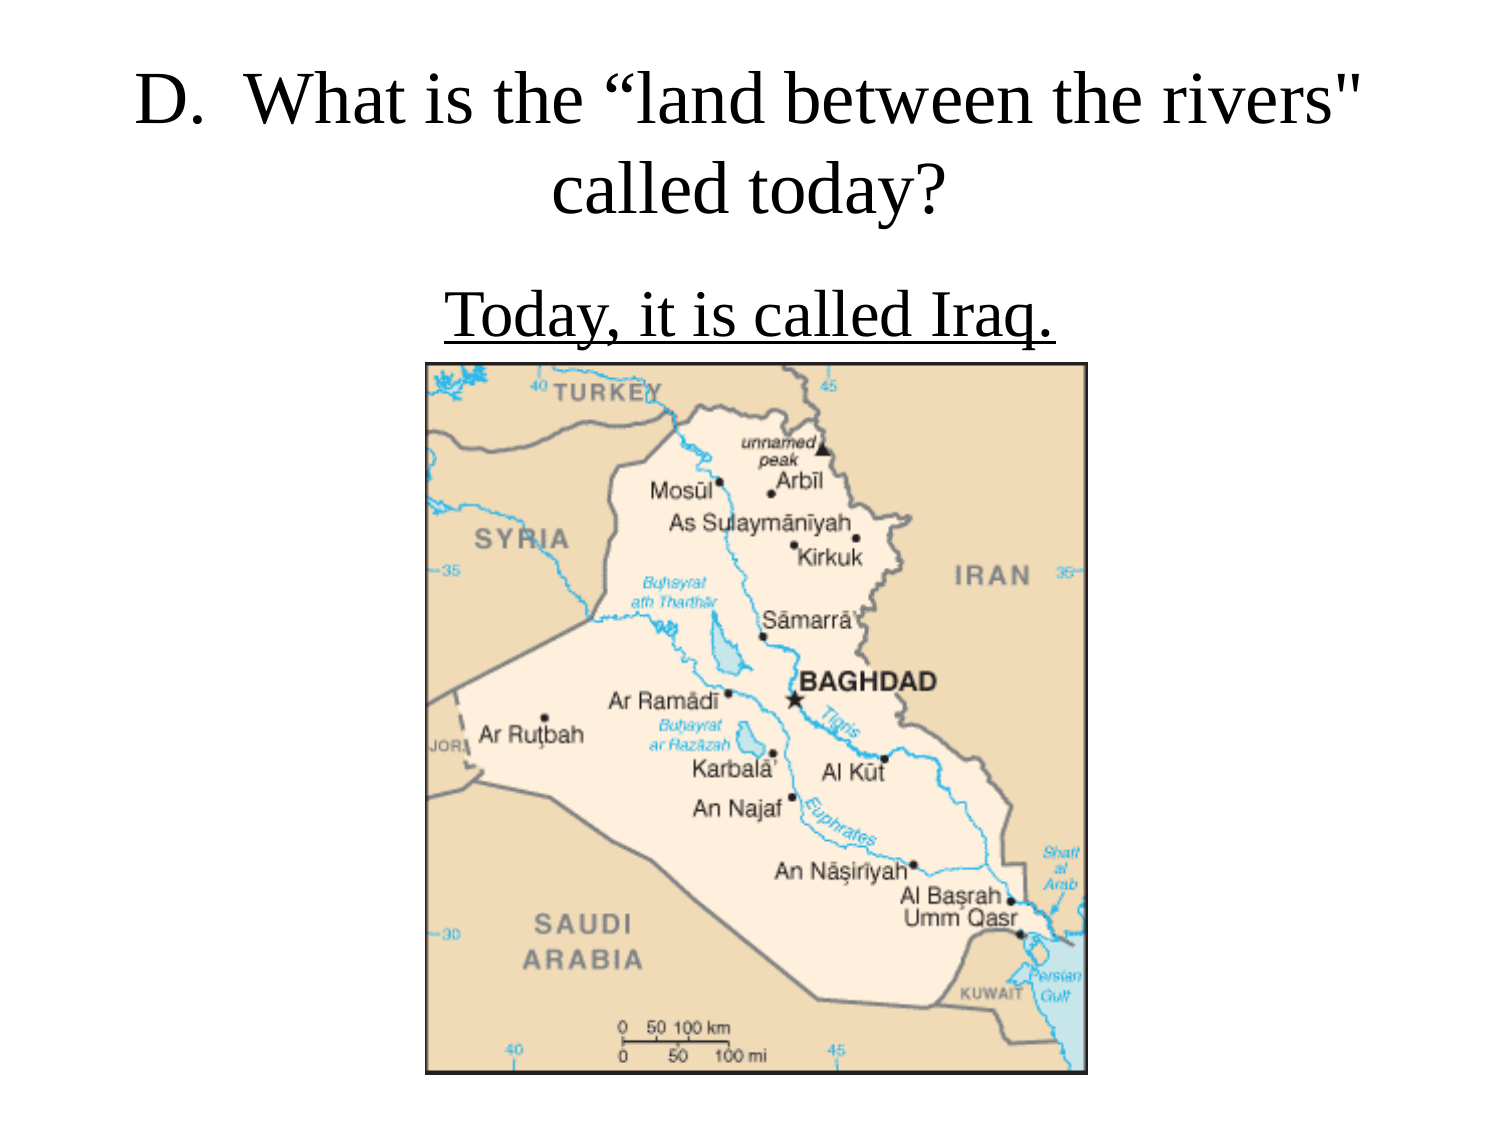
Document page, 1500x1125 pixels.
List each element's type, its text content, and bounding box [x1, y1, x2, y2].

title D. What is the “land between the rivers" called today? [74, 44, 1426, 233]
list Today, it is called Iraq. [74, 262, 1426, 1006]
picture [424, 362, 1088, 1076]
